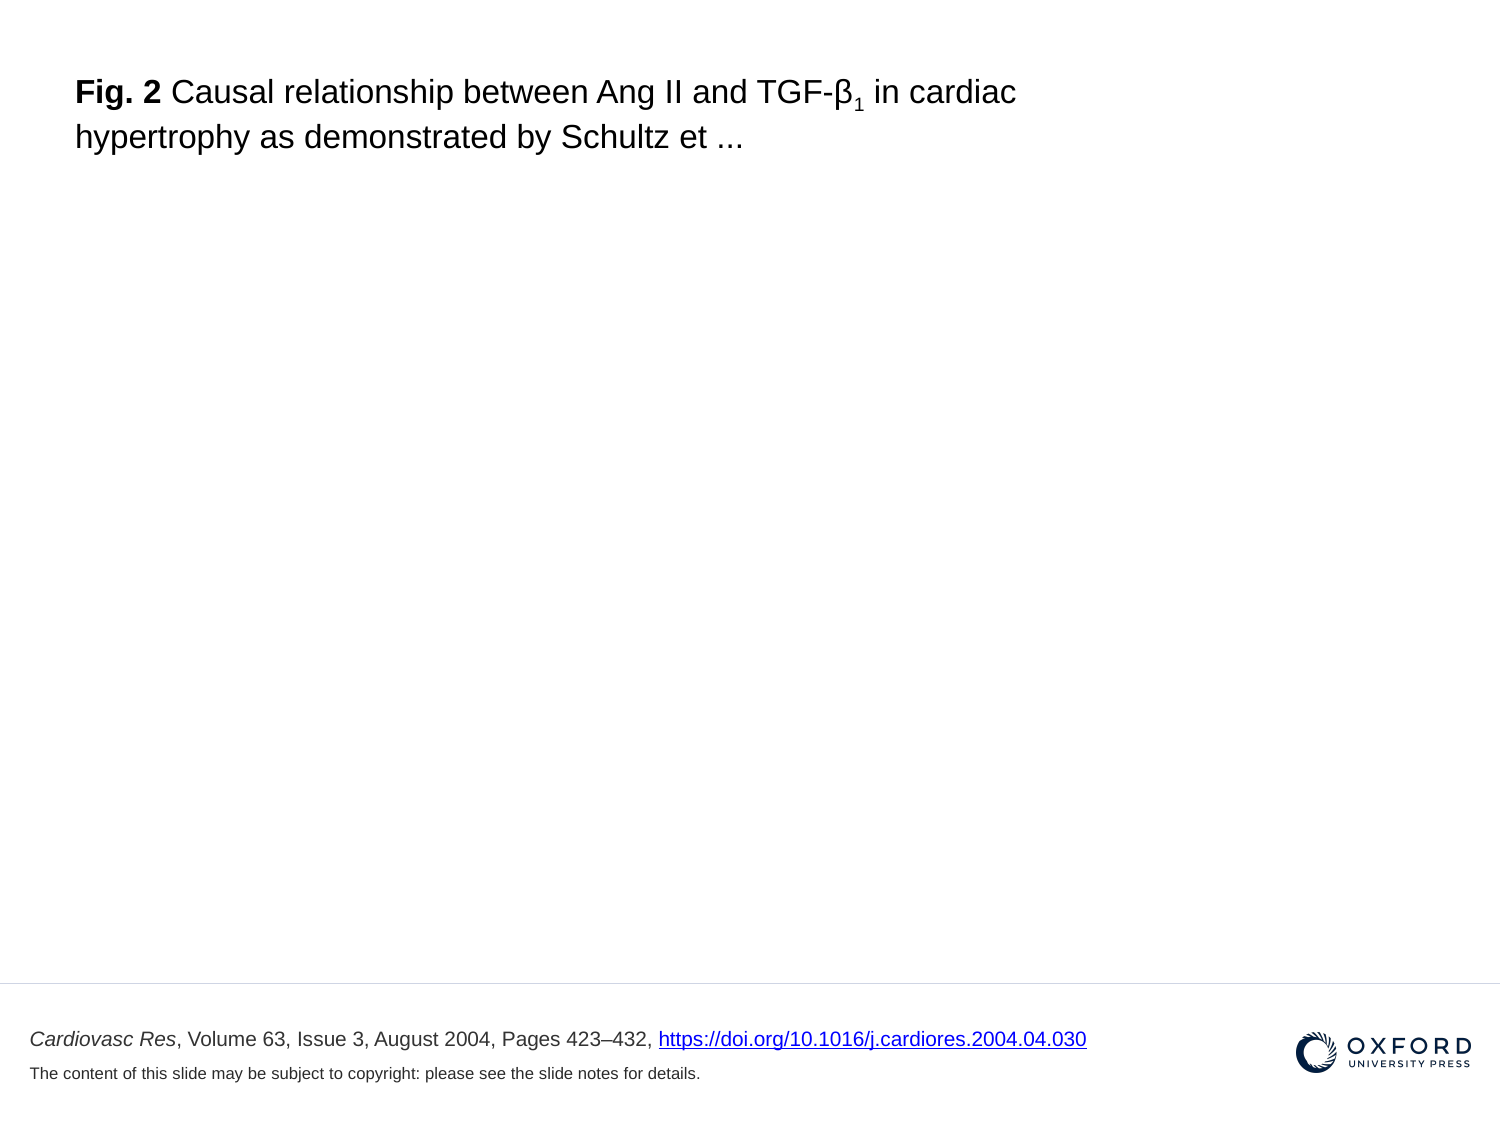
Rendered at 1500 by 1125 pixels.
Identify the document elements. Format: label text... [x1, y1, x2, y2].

footer Cardiovasc Res, Volume 63, Issue 3, August 2004, Pages 423–432, https://doi.org/10.1016/j.cardiores.2004.04.030 The content of this slide may be subject to copyright: please see the slide notes for details. [0, 983, 1260, 1125]
title Fig. 2 Causal relationship between Ang II and TGF-β1 in cardiac hypertrophy as demonstrated by Schultz et ... [75, 69, 1078, 171]
picture [1296, 1032, 1471, 1073]
